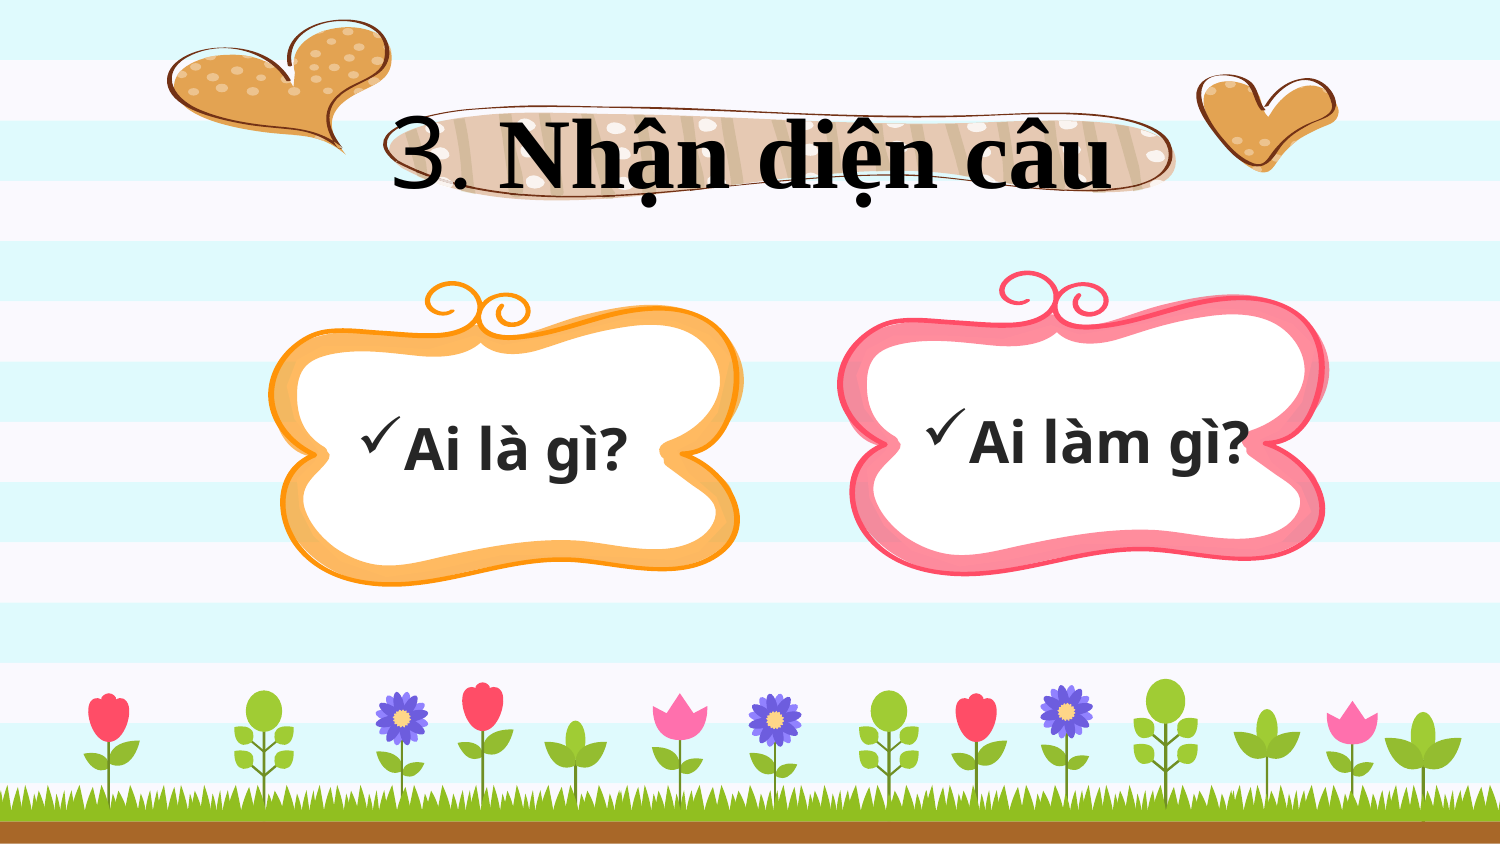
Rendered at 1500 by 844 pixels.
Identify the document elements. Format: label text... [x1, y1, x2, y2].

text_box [159, 8, 1341, 218]
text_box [835, 266, 1344, 580]
text_box 3. Nhận diện câu [94, 73, 1411, 367]
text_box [266, 276, 758, 591]
